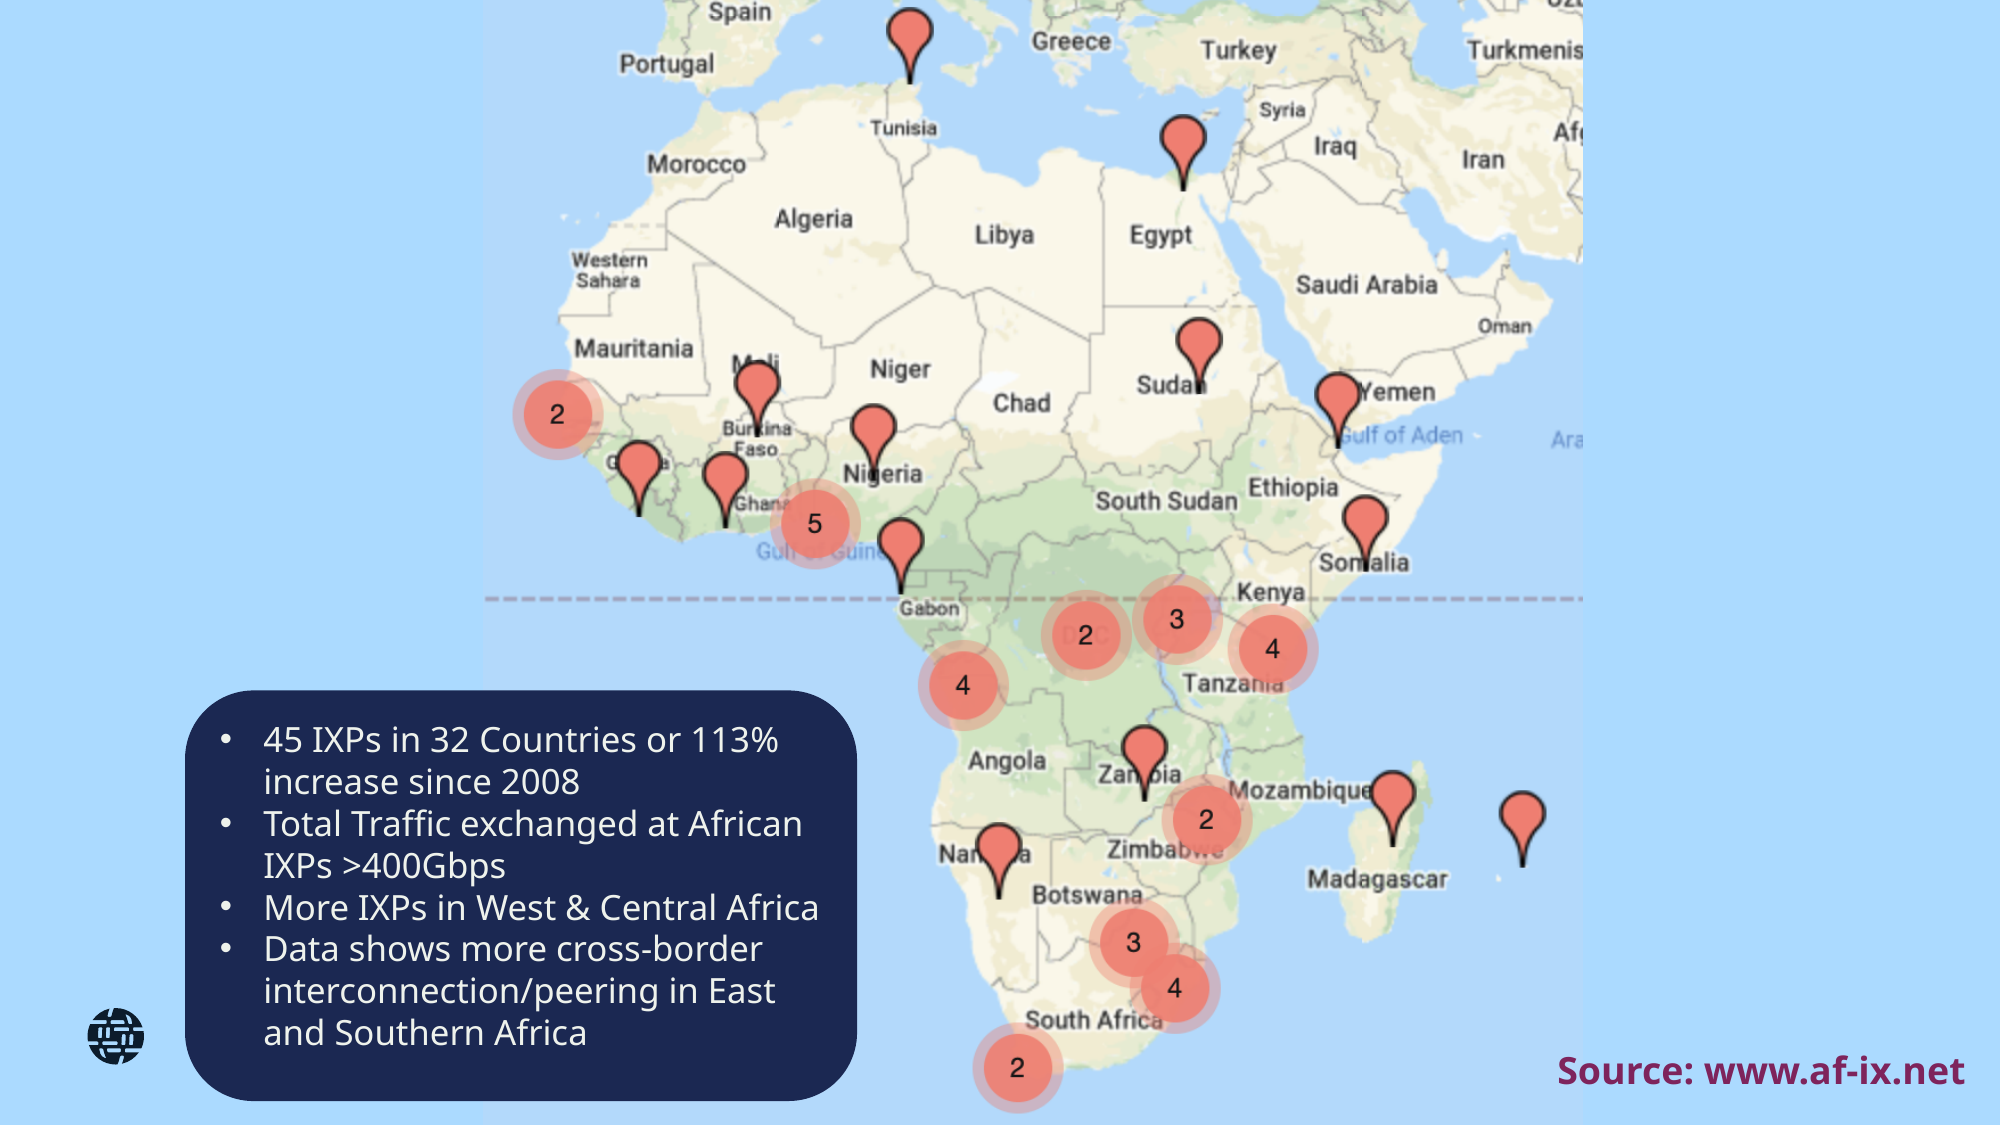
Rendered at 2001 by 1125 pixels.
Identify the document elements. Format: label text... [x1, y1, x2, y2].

text_box Source: www.af-ix.net [1583, 1044, 2000, 1100]
picture [483, 0, 1583, 1125]
text_box 45 IXPs in 32 Countries or 113% increase since 2008 Total Traffic exchanged at African IXPs >400Gbps More IXPs in West & Central Africa Data shows more cross-border interconnection/peering in East and Southern Africa [183, 689, 483, 1103]
